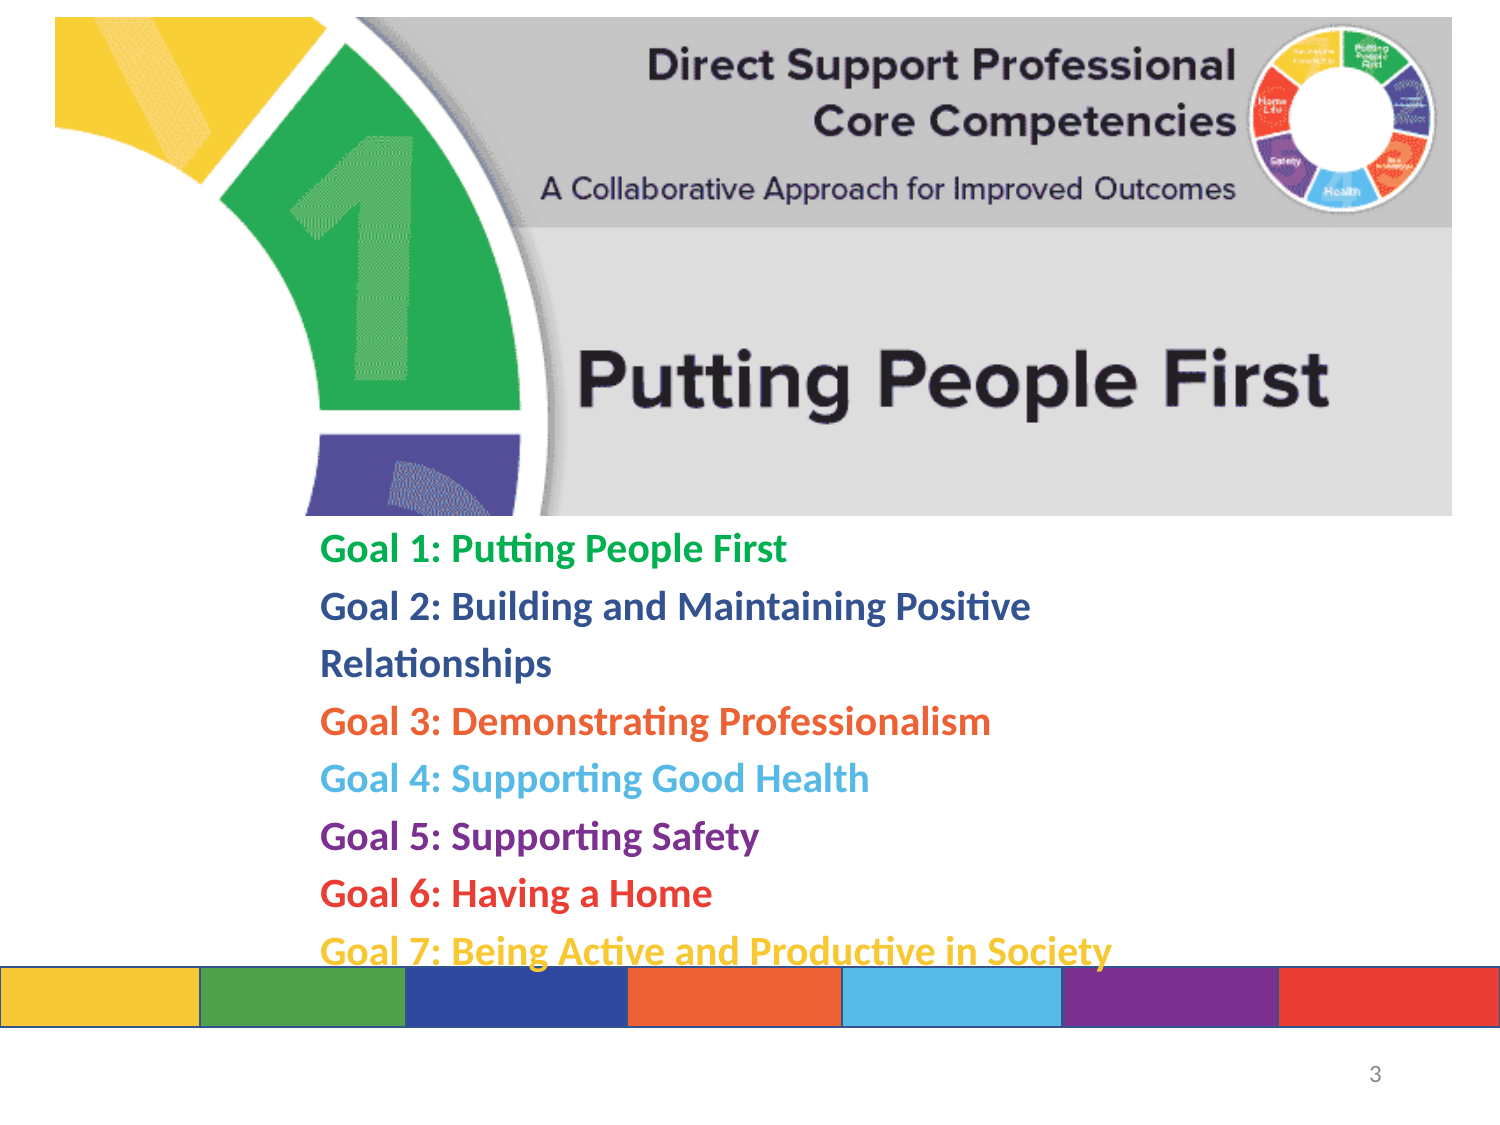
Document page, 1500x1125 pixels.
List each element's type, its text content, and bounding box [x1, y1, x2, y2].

list Goal 1: Putting People First Goal 2: Building and Maintaining Positive Relationships Goal 3: Demonstrating Professionalism Goal 4: Supporting Good Health Goal 5: Supporting Safety Goal 6: Having a Home Goal 7: Being Active and Productive in Society [305, 525, 1287, 917]
picture [54, 17, 1457, 517]
slide_number 3 [1059, 1042, 1397, 1103]
